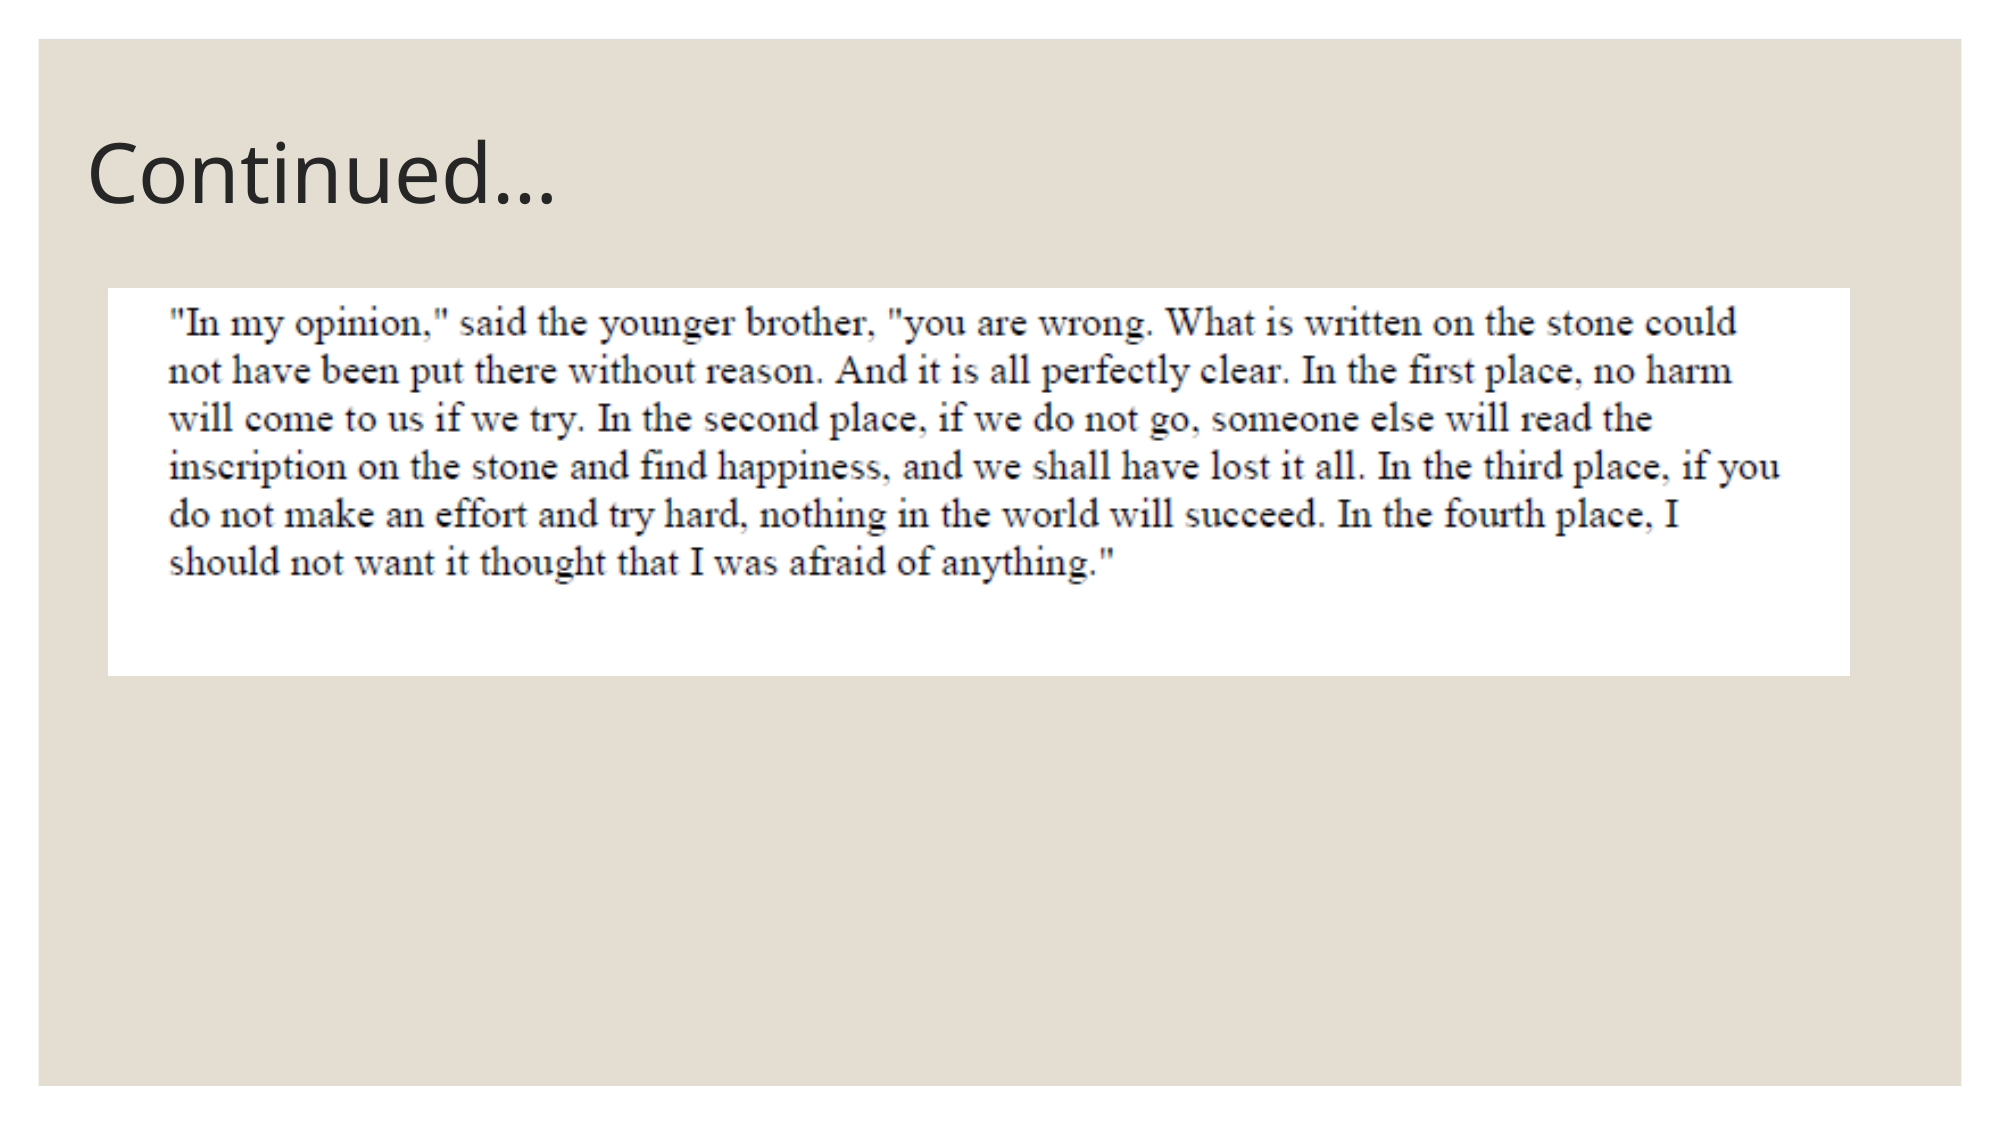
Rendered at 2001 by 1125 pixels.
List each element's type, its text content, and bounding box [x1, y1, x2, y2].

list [108, 288, 1849, 676]
title Continued… [71, 63, 1722, 289]
